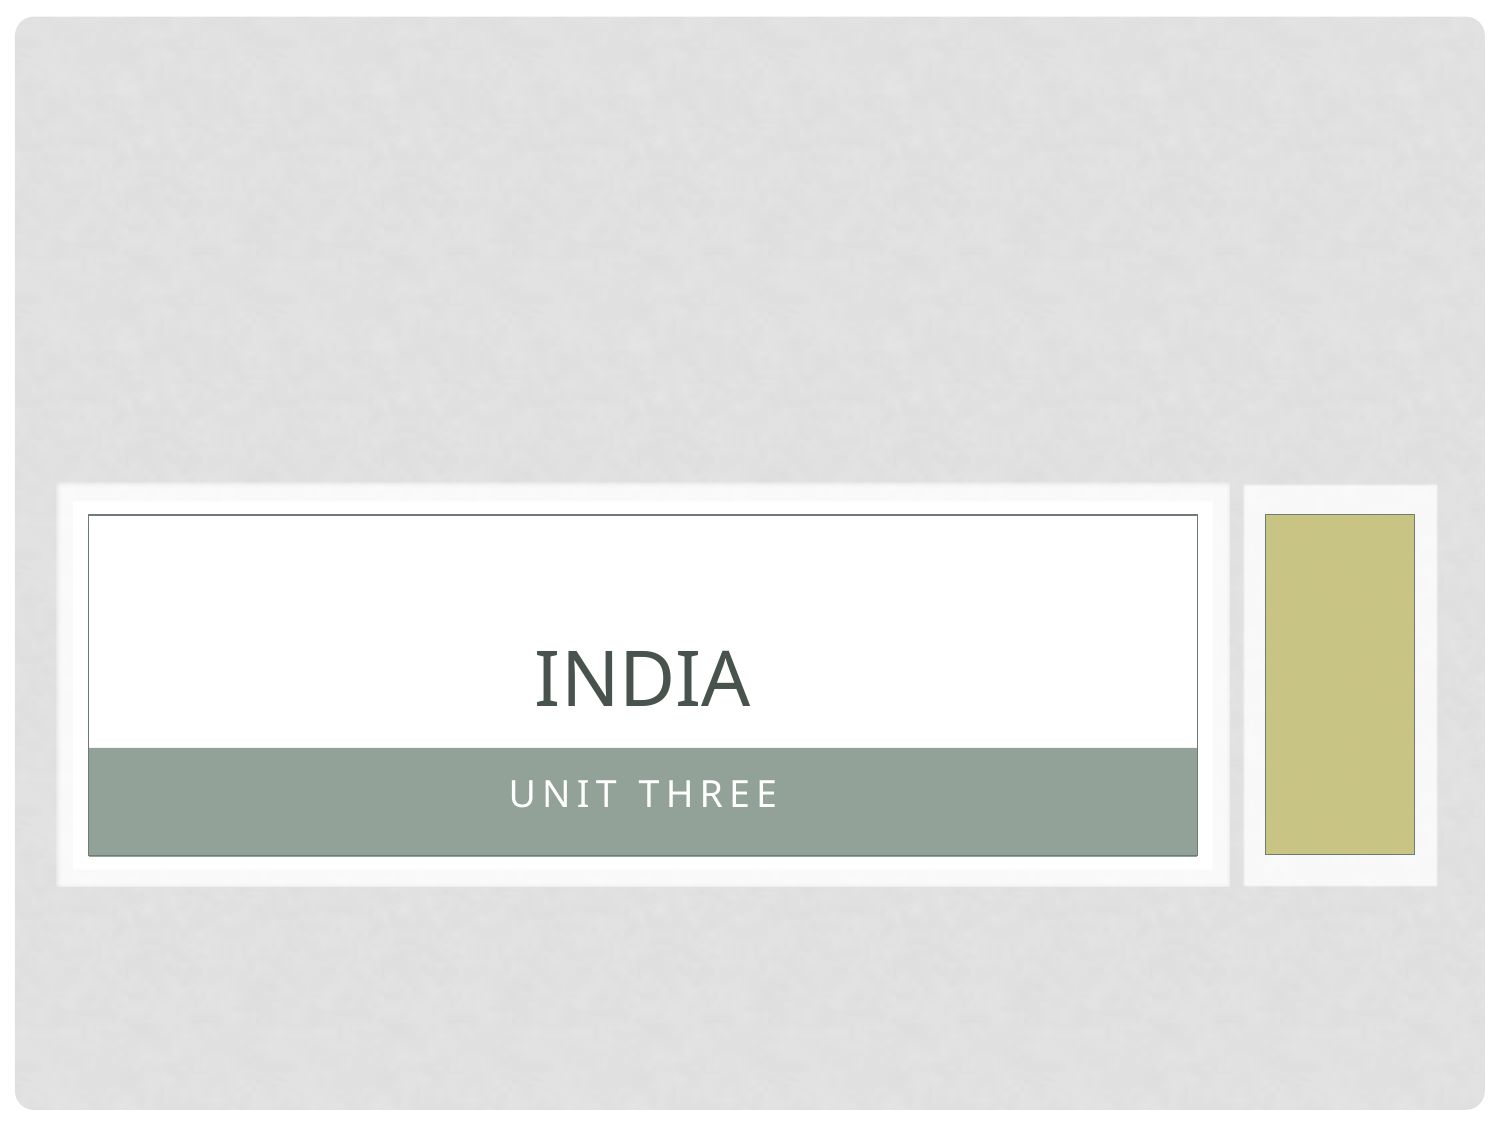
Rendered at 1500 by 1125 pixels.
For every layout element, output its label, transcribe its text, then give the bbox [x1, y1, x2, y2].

title India [99, 529, 1187, 730]
subtitle Unit THREE [105, 762, 1181, 838]
